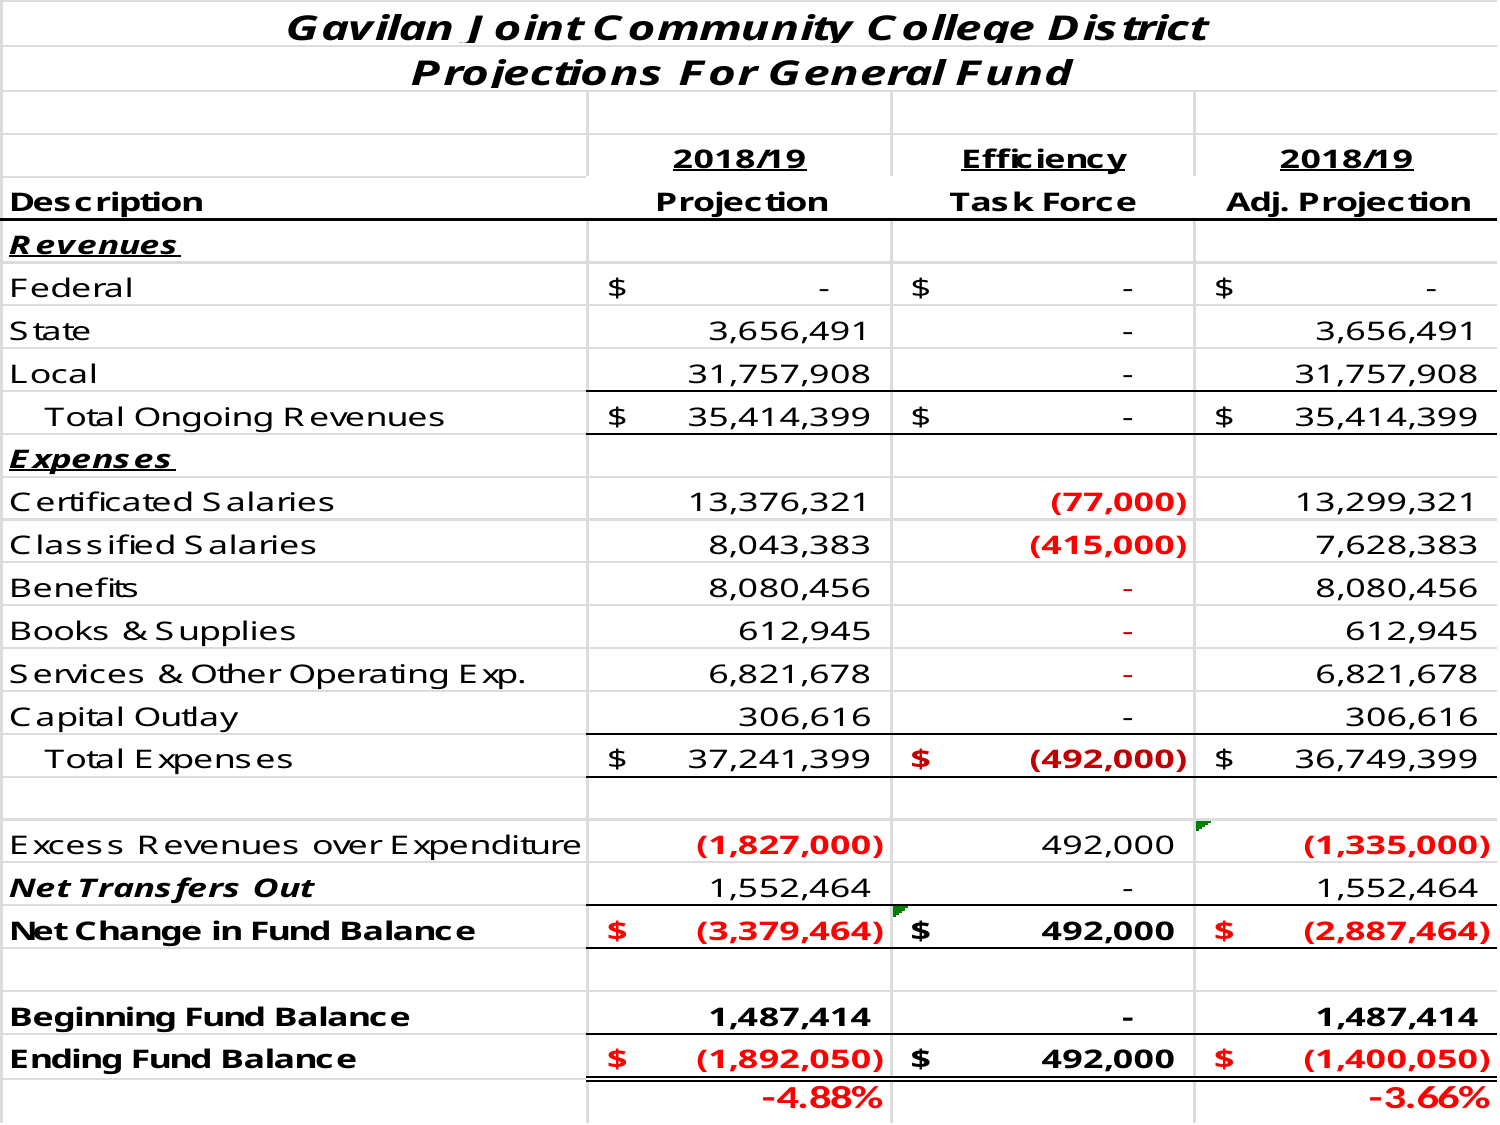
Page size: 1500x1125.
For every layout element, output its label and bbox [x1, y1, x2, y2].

text_box [0, 0, 1500, 1125]
